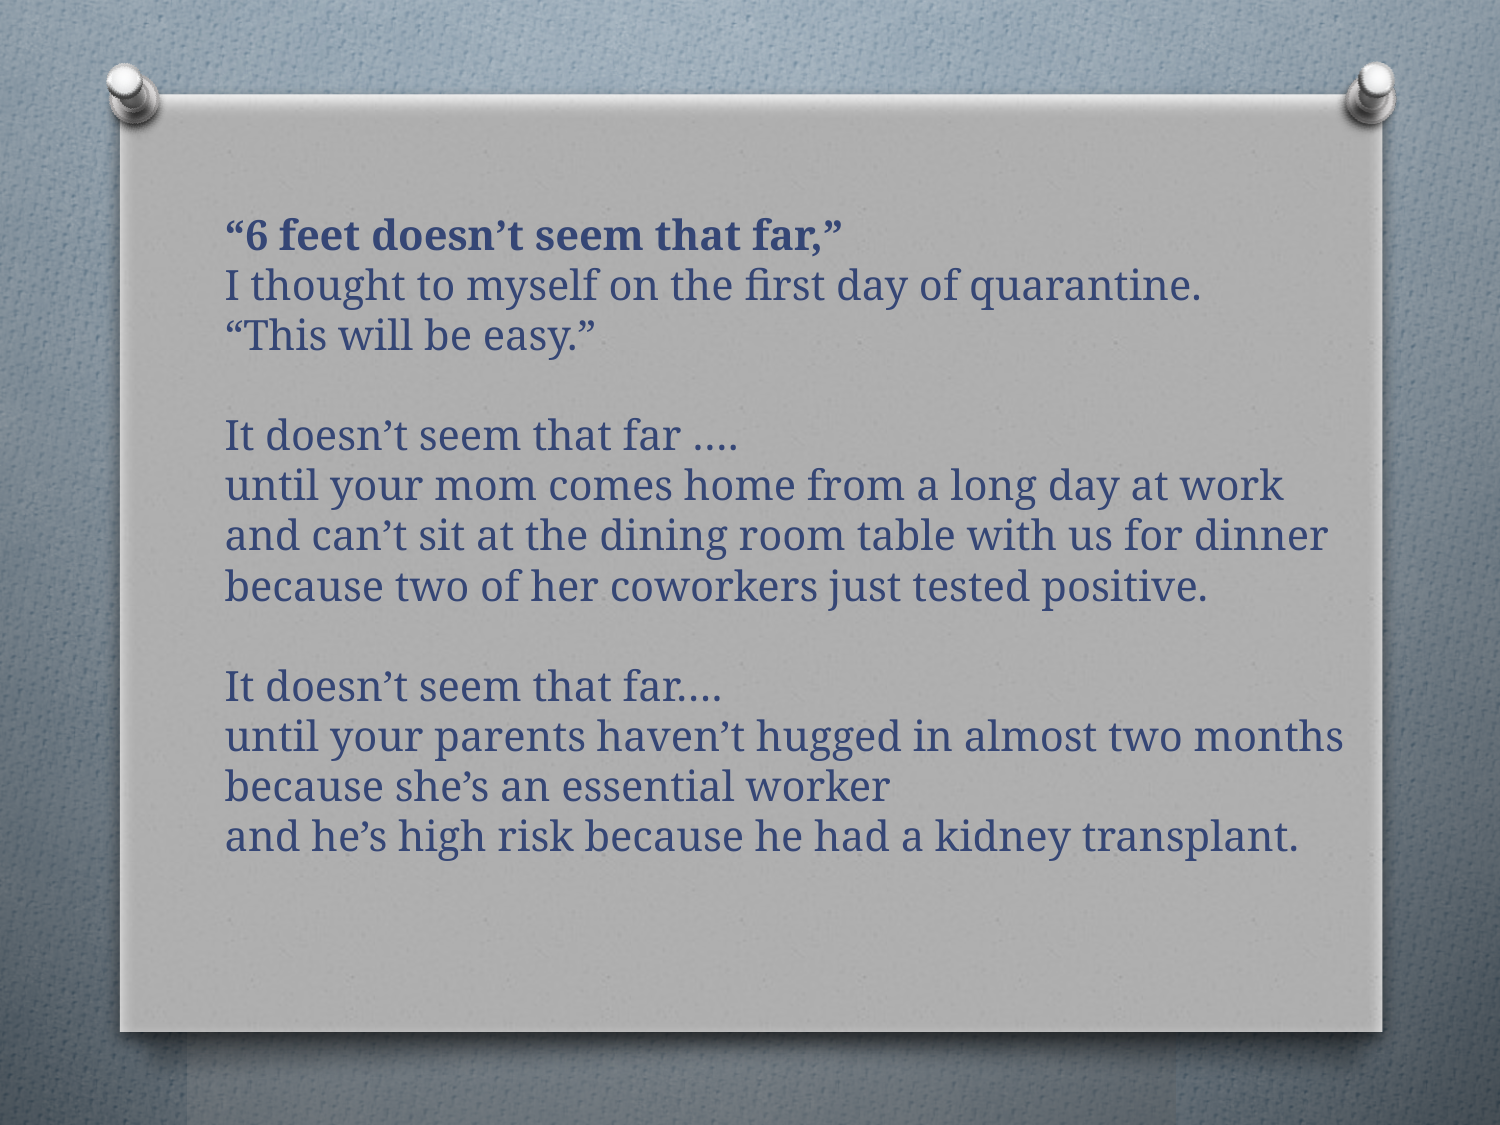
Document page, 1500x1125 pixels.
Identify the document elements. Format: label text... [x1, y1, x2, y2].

text_box “6 feet doesn’t seem that far,” I thought to myself on the first day of quarantine. “This will be easy.” It doesn’t seem that far …. until your mom comes home from a long day at work and can’t sit at the dining room table with us for dinner because two of her coworkers just tested positive. It doesn’t seem that far…. until your parents haven’t hugged in almost two months because she’s an essential worker and he’s high risk because he had a kidney transplant. [209, 161, 1500, 917]
picture [1317, 35, 1439, 156]
picture [75, 29, 198, 153]
